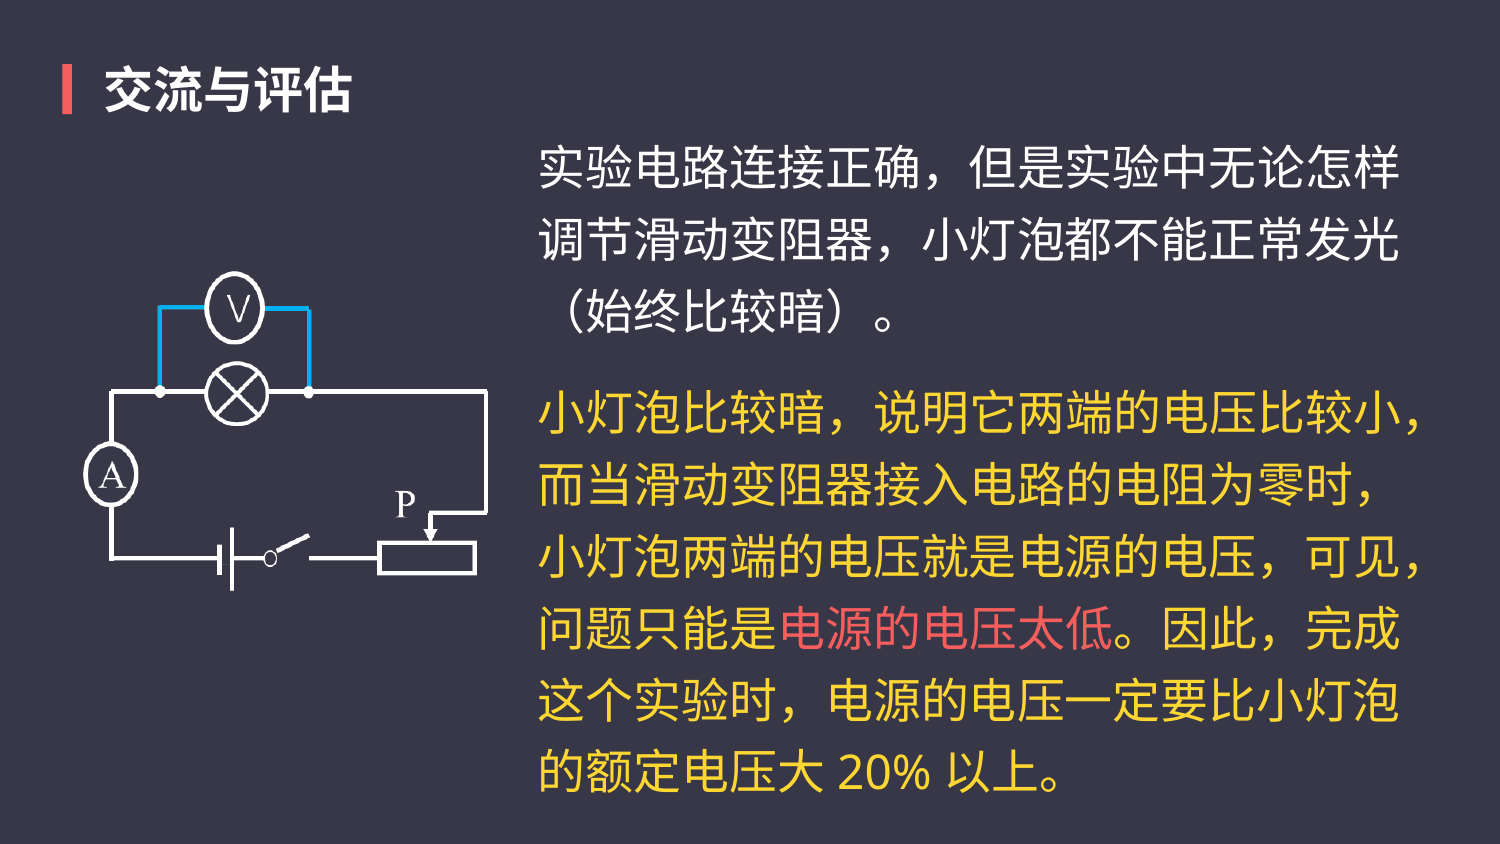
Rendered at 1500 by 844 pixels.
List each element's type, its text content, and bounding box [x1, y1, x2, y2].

text_box [62, 64, 72, 115]
text_box 小灯泡比较暗，说明它两端的电压比较小，而当滑动变阻器接入电路的电阻为零时，小灯泡两端的电压就是电源的电压，可见，问题只能是电源的电压太低。因此，完成这个实验时，电源的电压一定要比小灯泡的额定电压大20%以上。 [537, 368, 1441, 800]
picture [73, 271, 488, 591]
text_box 交流与评估 [103, 43, 1499, 119]
text_box 实验电路连接正确，但是实验中无论怎样调节滑动变阻器，小灯泡都不能正常发光（始终比较暗）。 [537, 123, 1436, 339]
